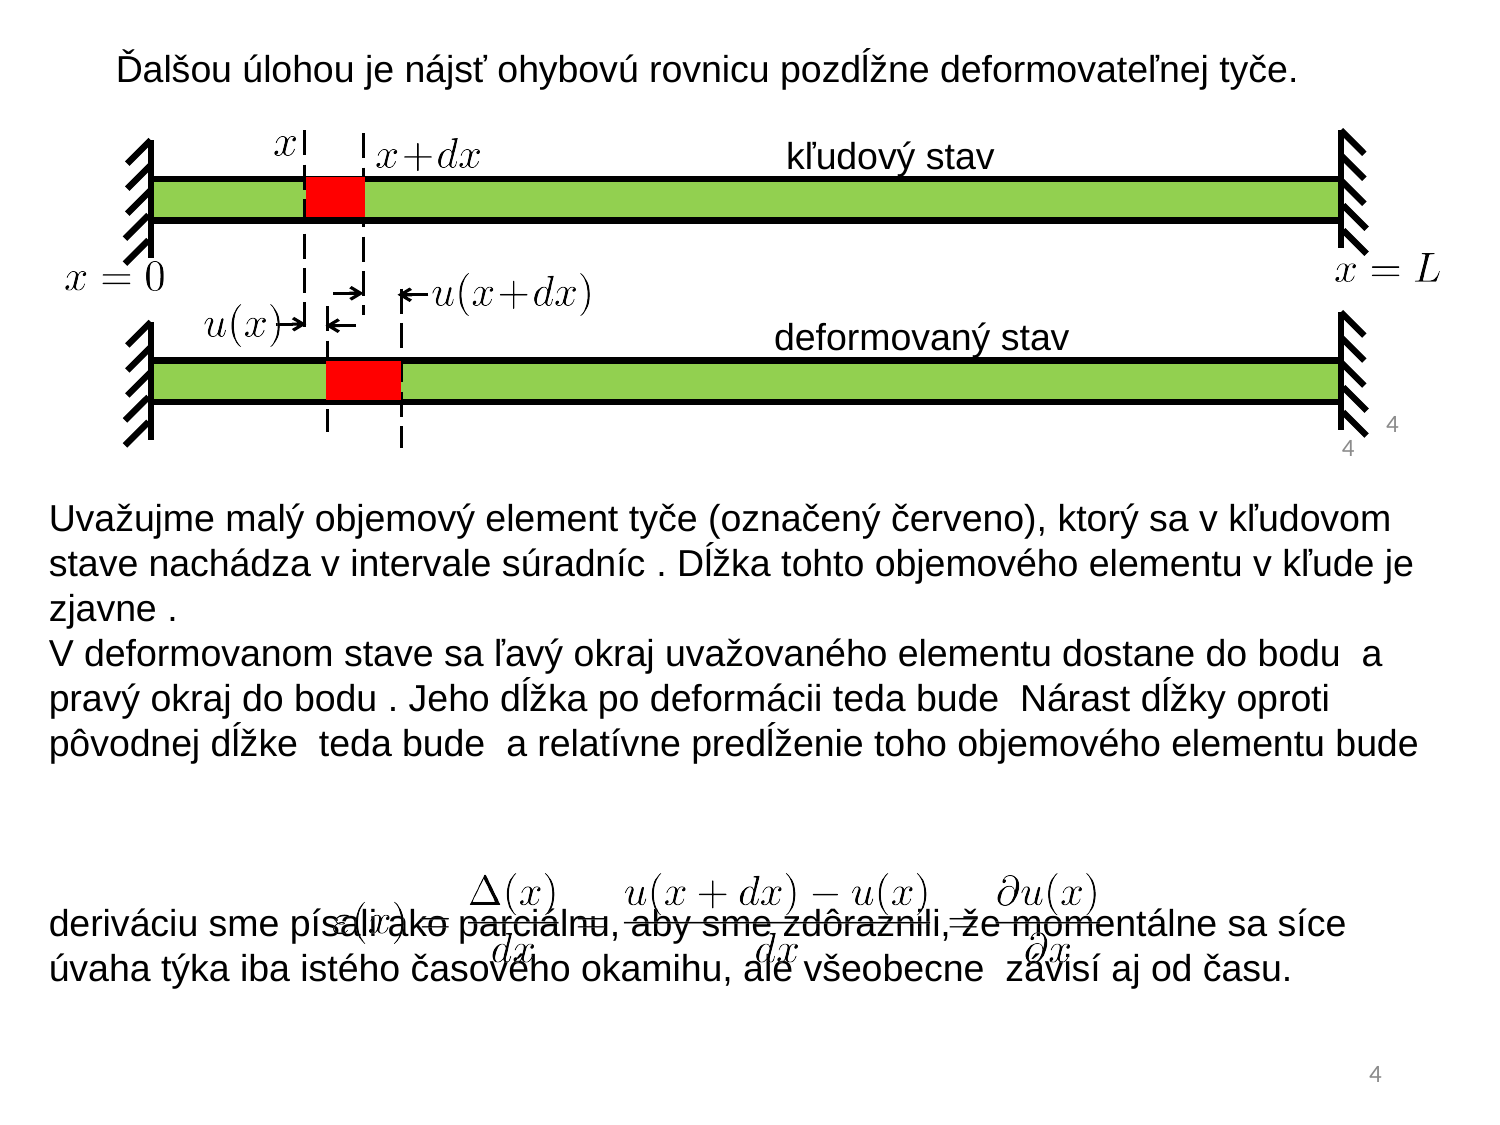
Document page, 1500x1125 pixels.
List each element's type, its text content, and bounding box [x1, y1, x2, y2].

slide_number 4 [1059, 1042, 1397, 1103]
picture [332, 873, 1100, 963]
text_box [65, 124, 1440, 477]
text_box Ďalšou úlohou je nájsť ohybovú rovnicu pozdĺžne deformovateľnej tyče. [101, 37, 1332, 98]
